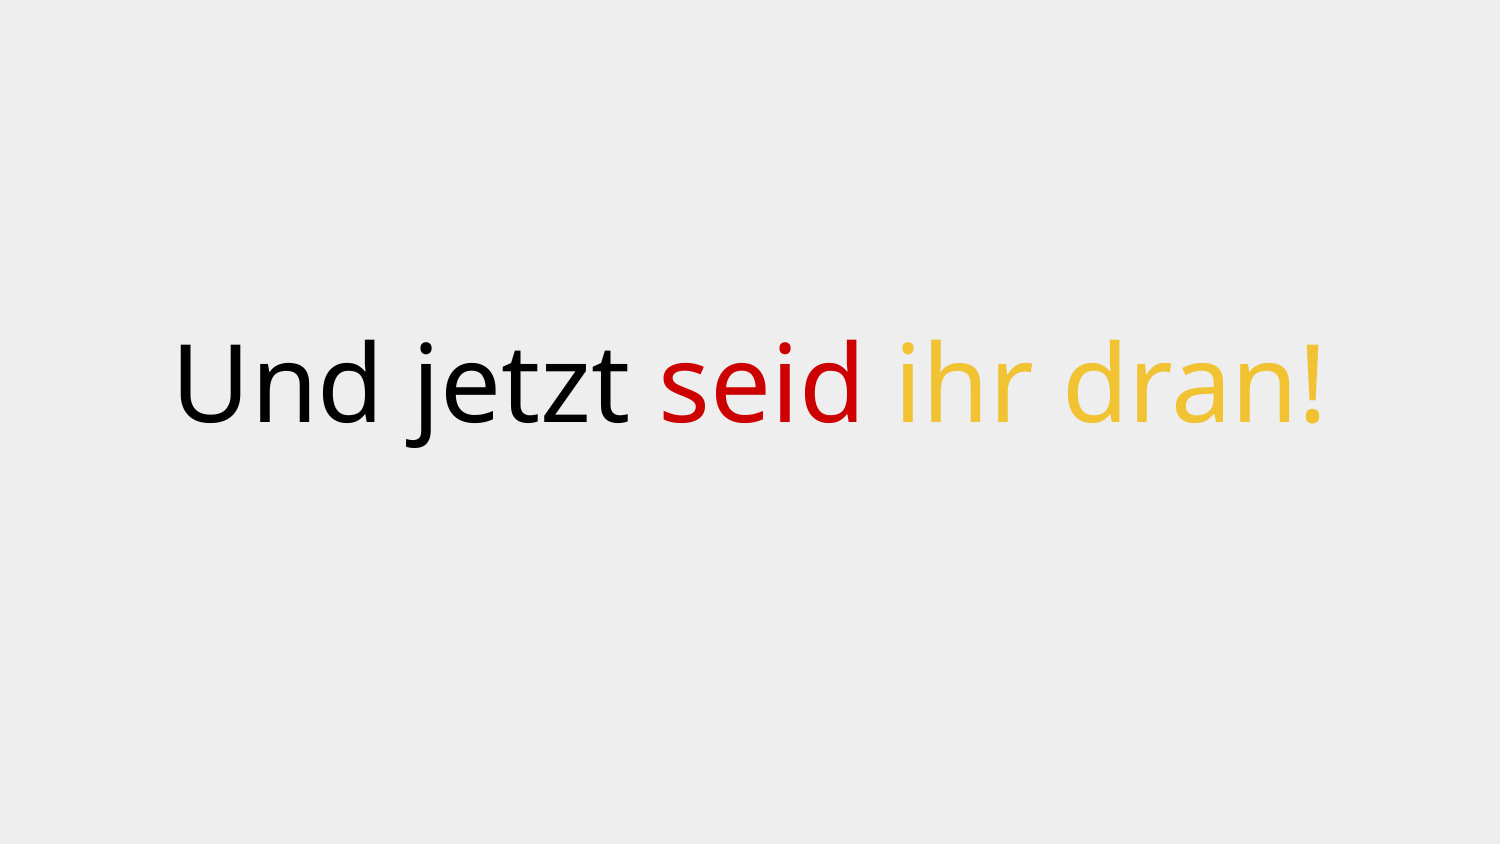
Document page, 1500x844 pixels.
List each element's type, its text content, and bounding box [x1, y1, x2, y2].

title Und jetzt seid ihr dran! [51, 122, 1449, 459]
